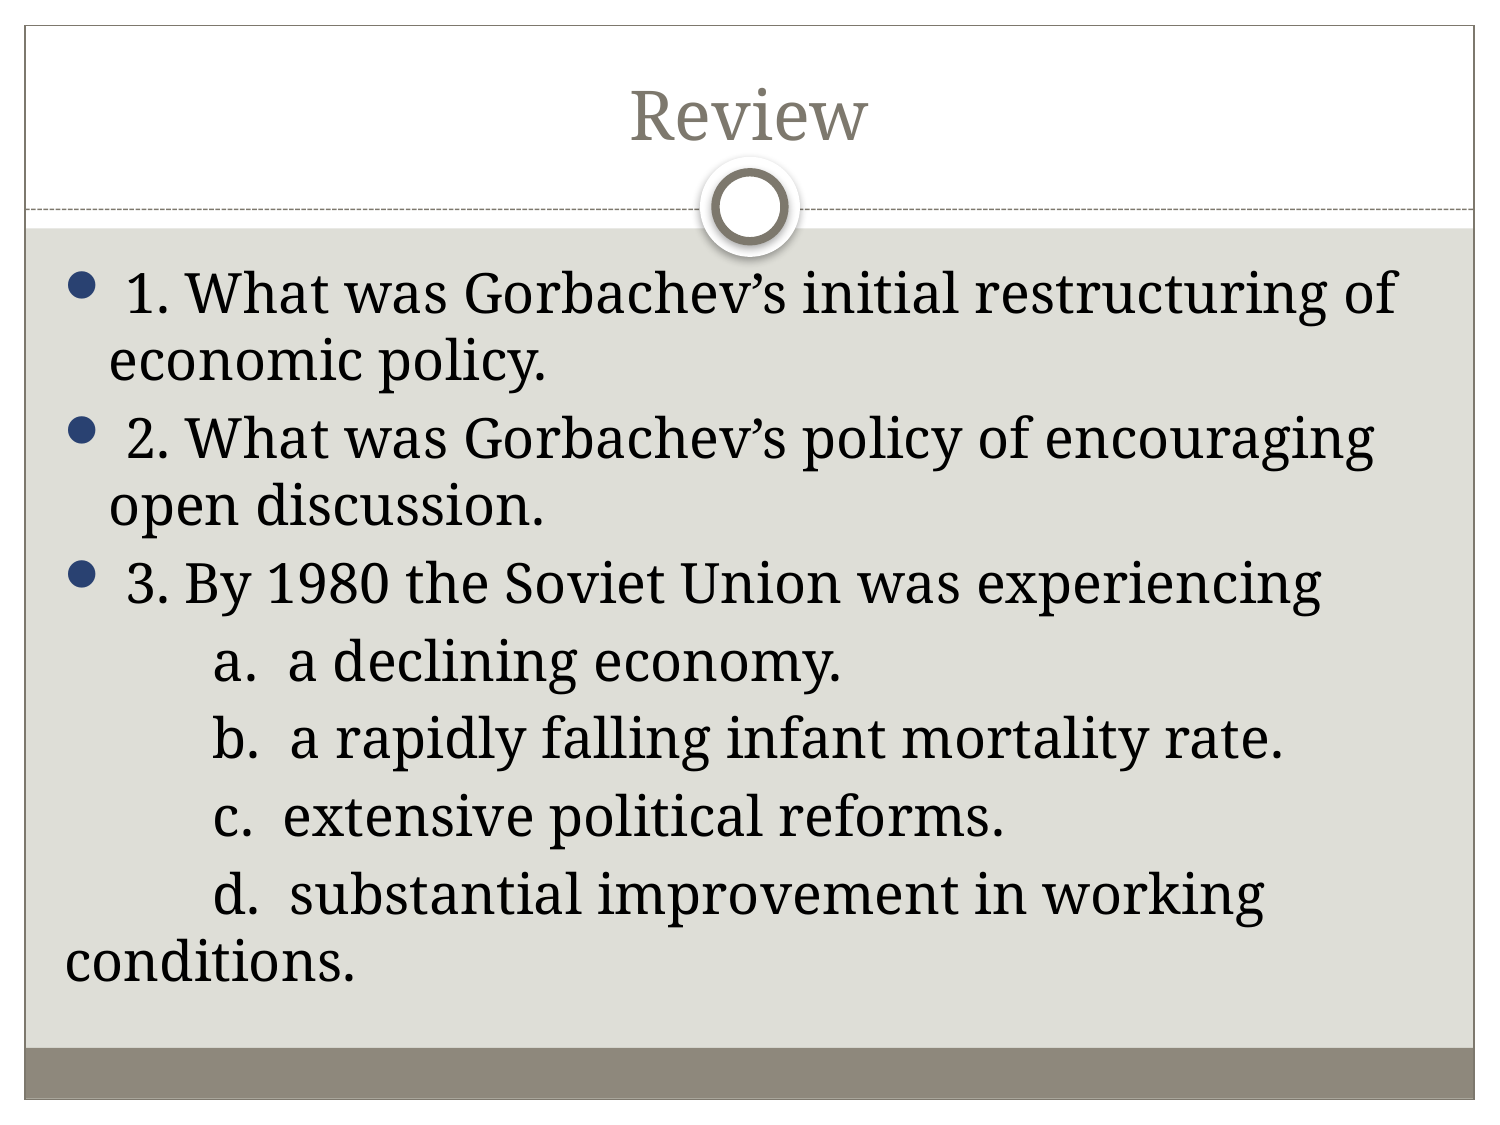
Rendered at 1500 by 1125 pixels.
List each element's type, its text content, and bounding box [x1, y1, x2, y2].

title Review [49, 37, 1450, 162]
list 1. What was Gorbachev’s initial restructuring of economic policy. 2. What was Gorbachev’s policy of encouraging open discussion. 3. By 1980 the Soviet Union was experiencing a. a declining economy. b. a rapidly falling infant mortality rate. c. extensive political reforms. d. substantial improvement in working conditions. [49, 250, 1445, 1001]
